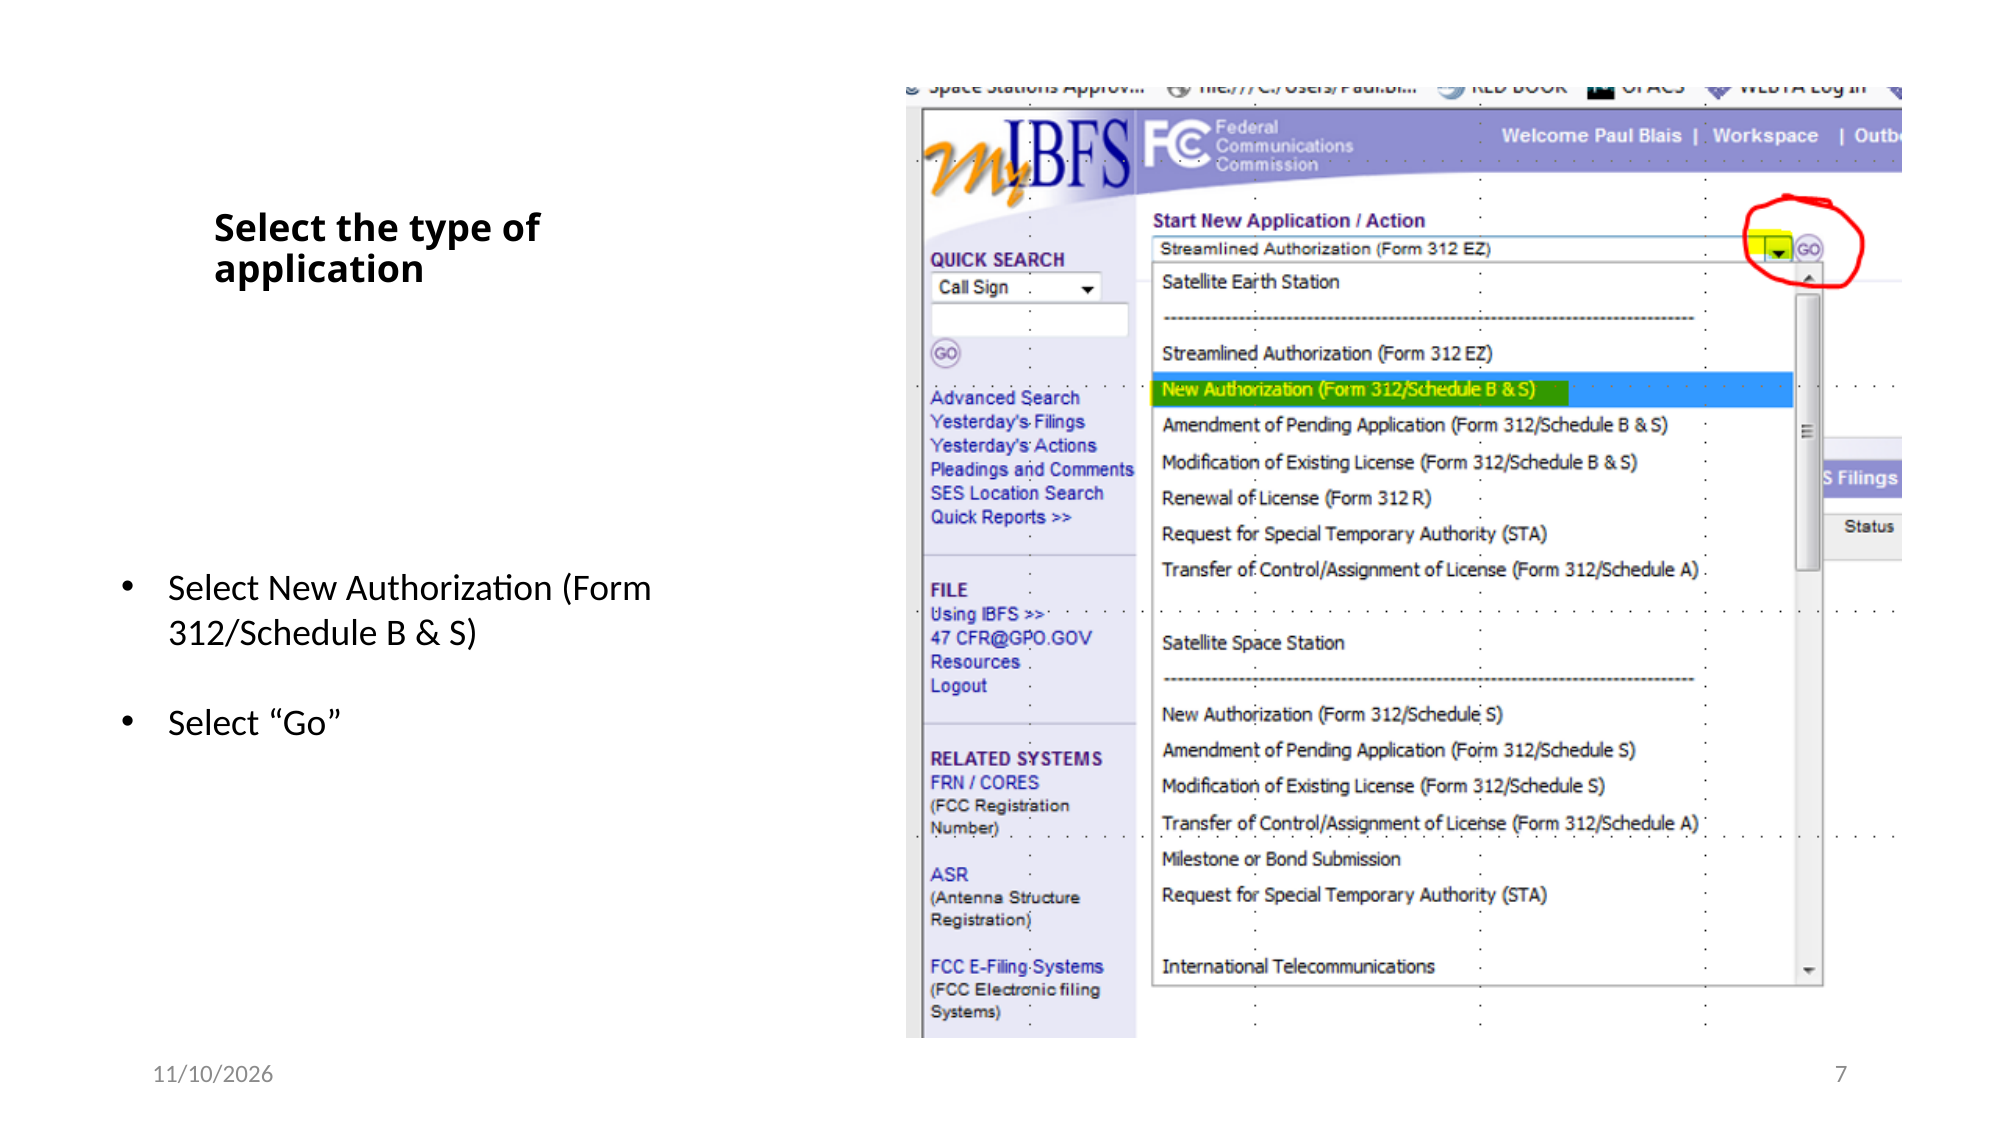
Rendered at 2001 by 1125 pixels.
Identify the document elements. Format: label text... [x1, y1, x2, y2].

text_box Select New Authorization (Form 312/Schedule B & S) Select “Go” [106, 510, 711, 751]
text_box Select the type of application [199, 202, 775, 371]
picture [906, 87, 1902, 1038]
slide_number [137, 1042, 588, 1103]
slide_number 7 [1412, 1042, 1863, 1103]
text_box [106, 103, 682, 370]
